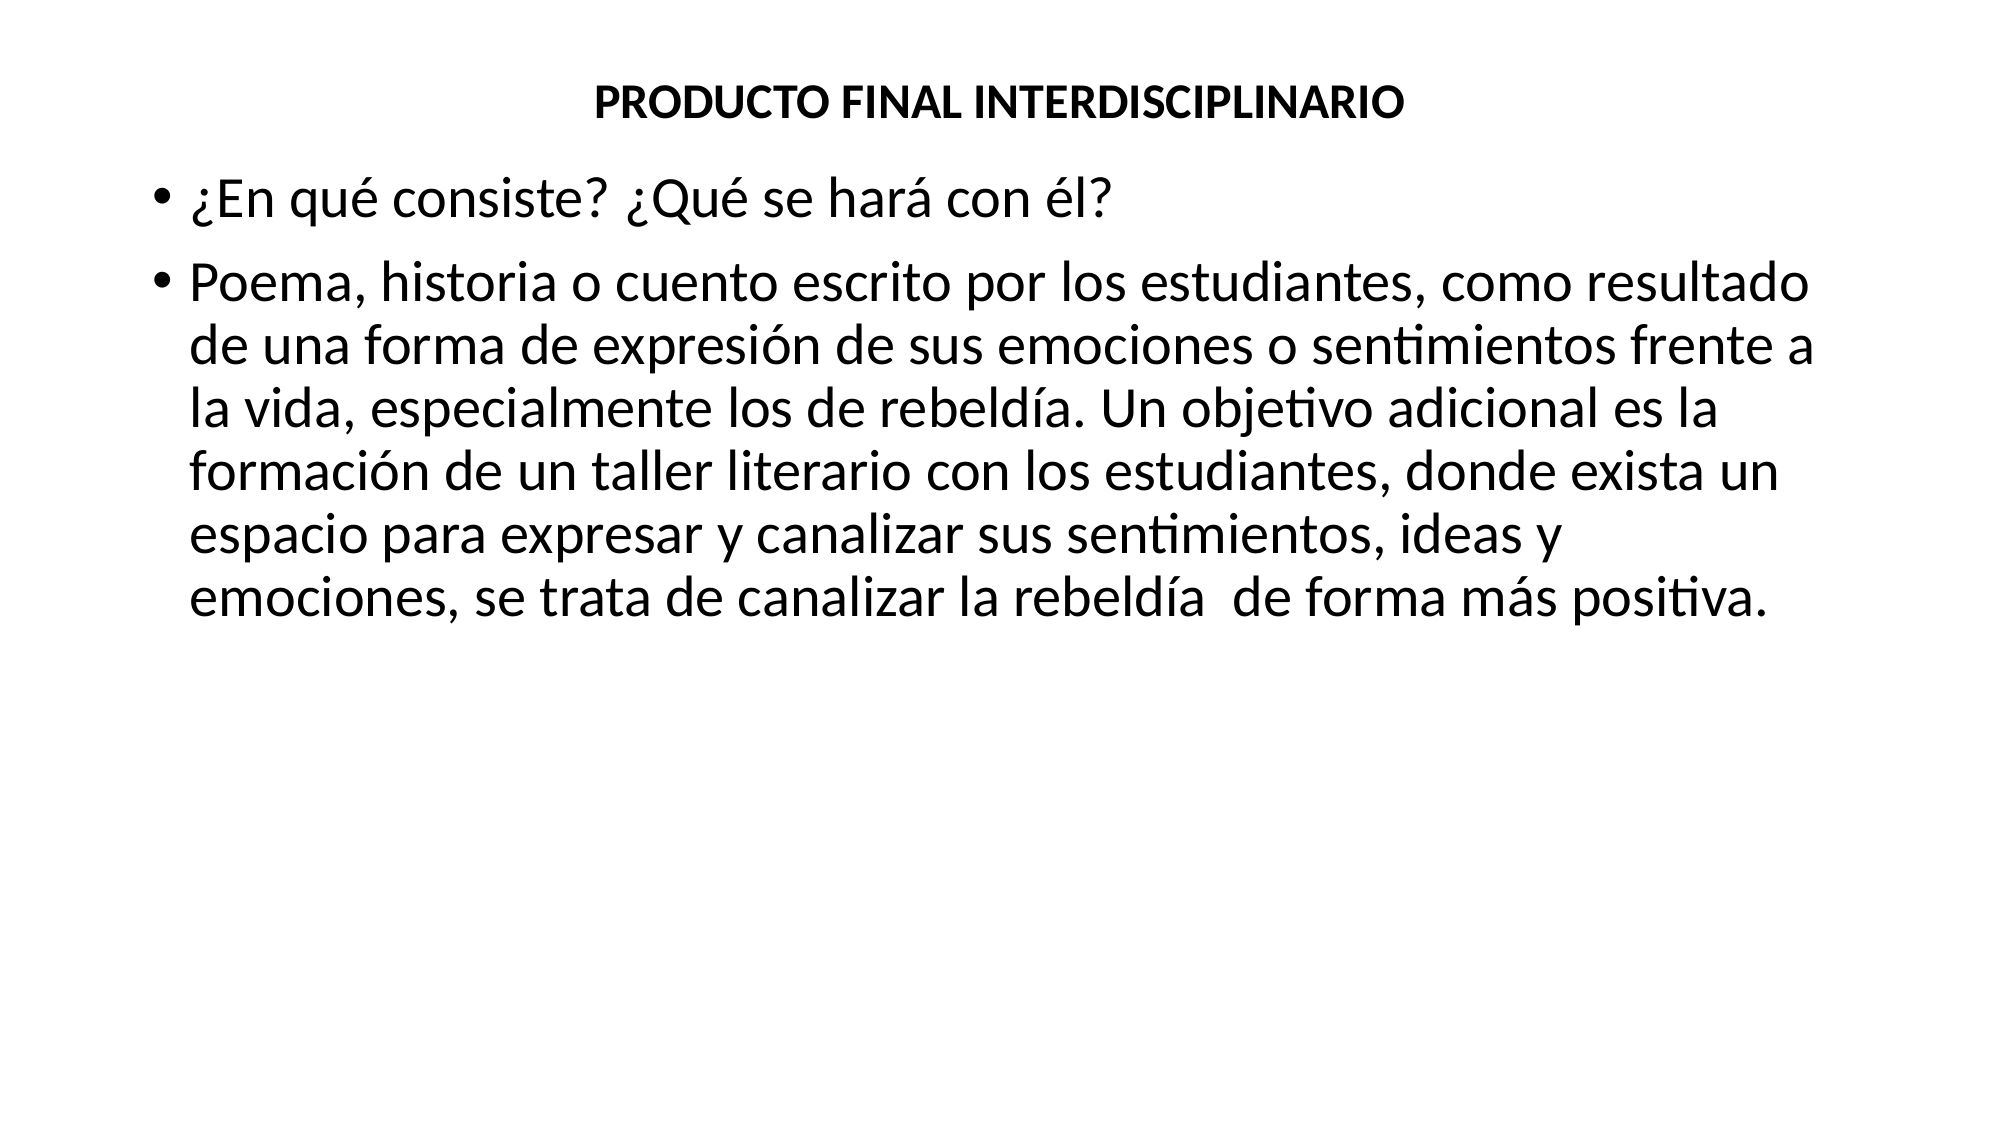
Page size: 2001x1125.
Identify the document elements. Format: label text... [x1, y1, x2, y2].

list ¿En qué consiste? ¿Qué se hará con él? Poema, historia o cuento escrito por los estudiantes, como resultado de una forma de expresión de sus emociones o sentimientos frente a la vida, especialmente los de rebeldía. Un objetivo adicional es la formación de un taller literario con los estudiantes, donde exista un espacio para expresar y canalizar sus sentimientos, ideas y emociones, se trata de canalizar la rebeldía de forma más positiva. [137, 159, 1863, 1014]
title PRODUCTO FINAL INTERDISCIPLINARIO [137, 59, 1863, 144]
